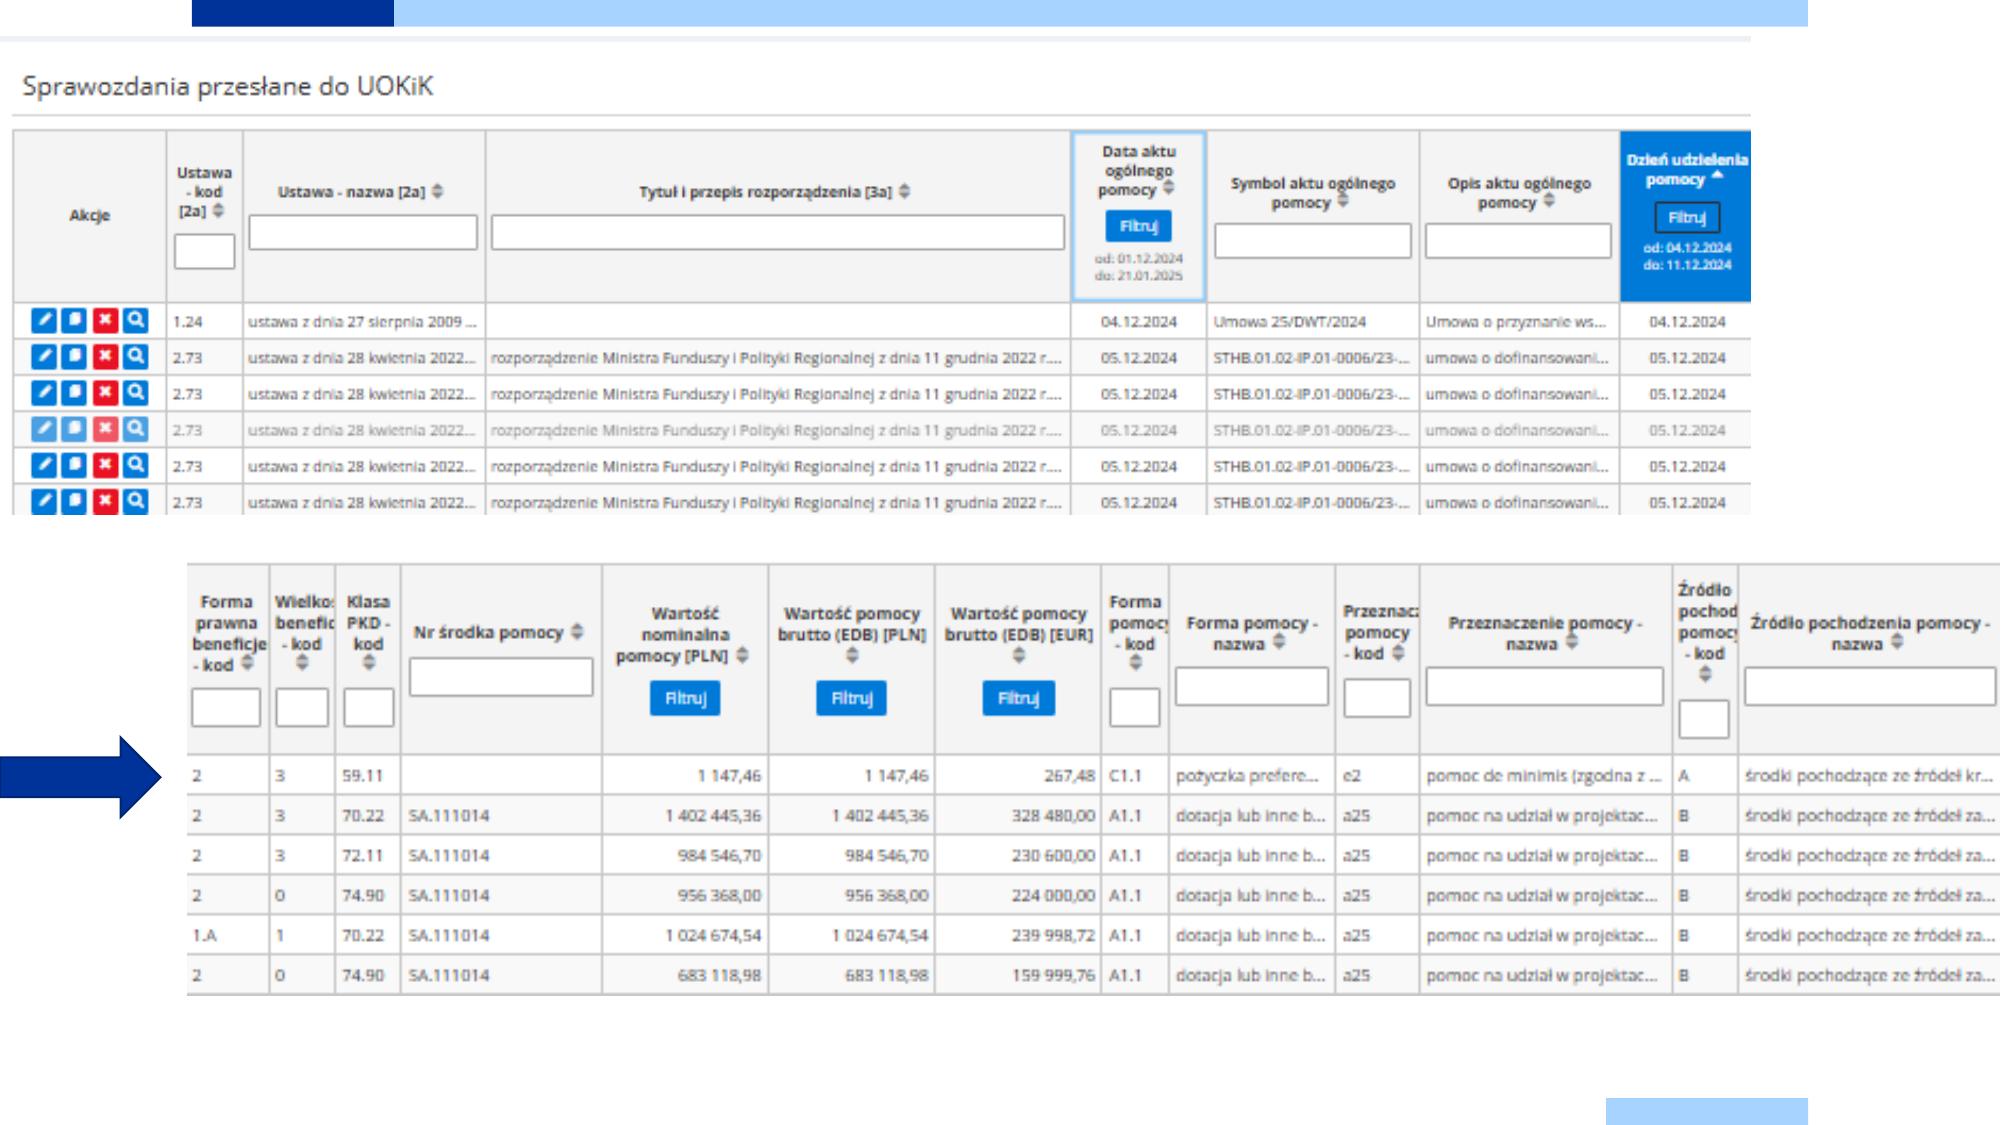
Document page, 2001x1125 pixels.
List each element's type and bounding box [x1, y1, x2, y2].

picture [0, 35, 1751, 515]
text_box [0, 735, 162, 820]
picture [187, 559, 2000, 996]
